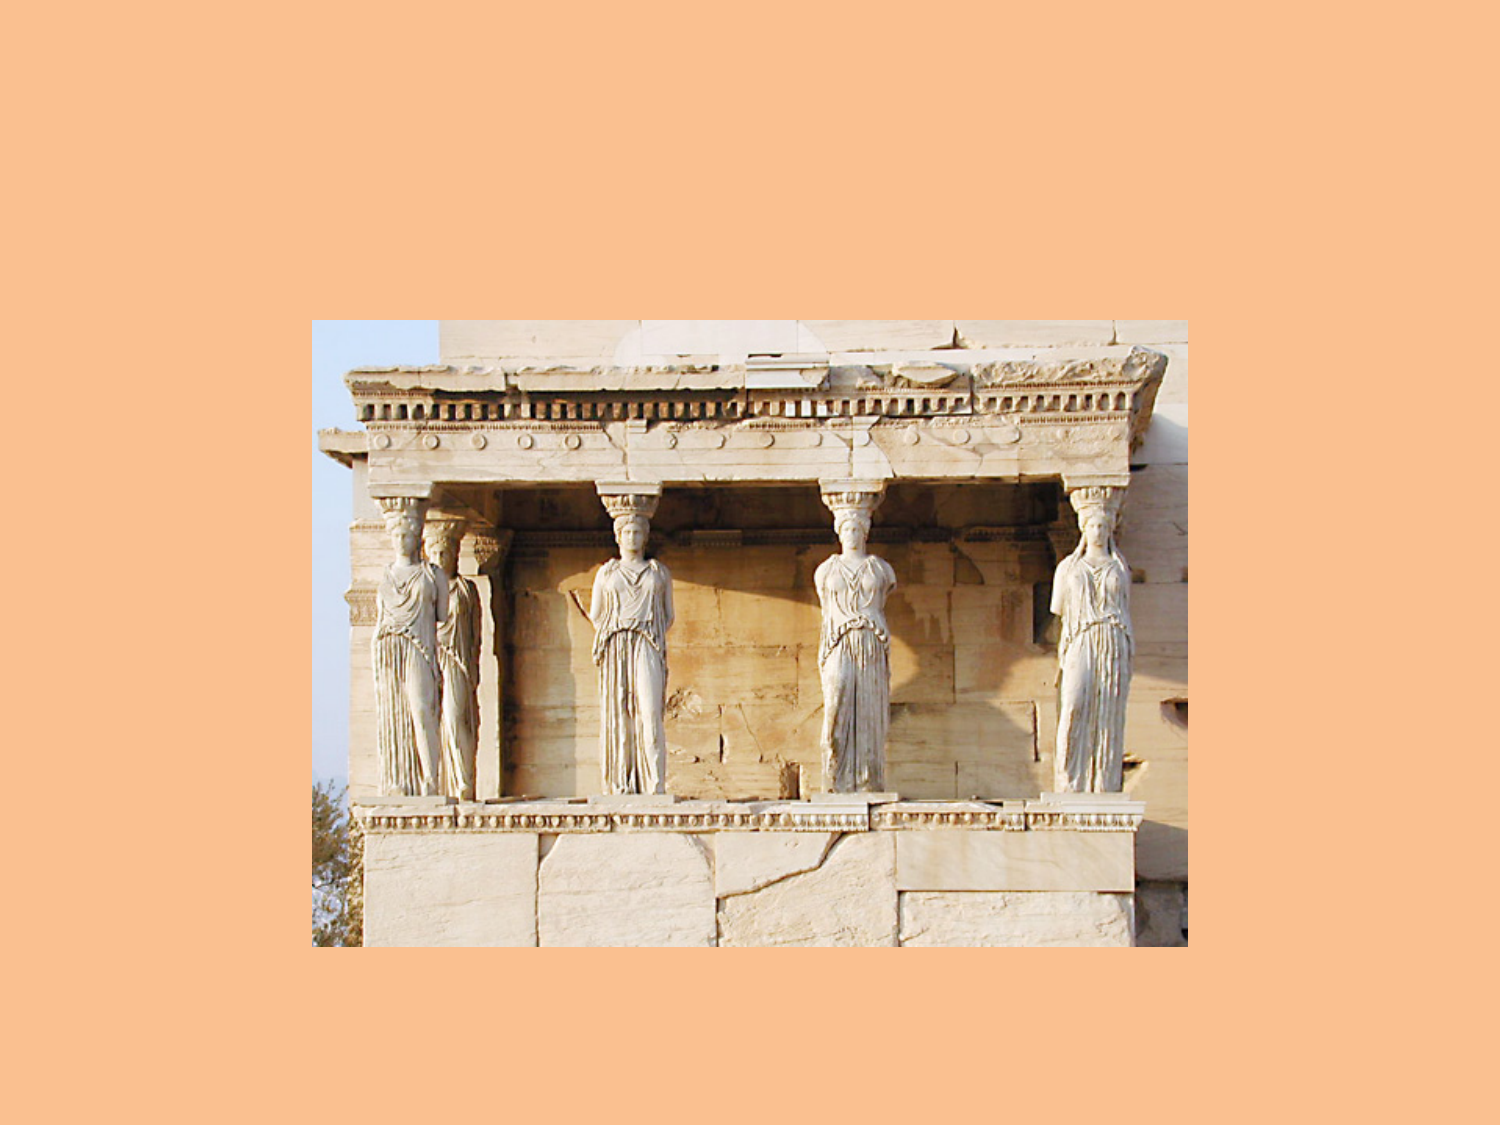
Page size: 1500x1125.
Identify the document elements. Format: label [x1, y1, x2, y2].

list [312, 320, 1188, 948]
